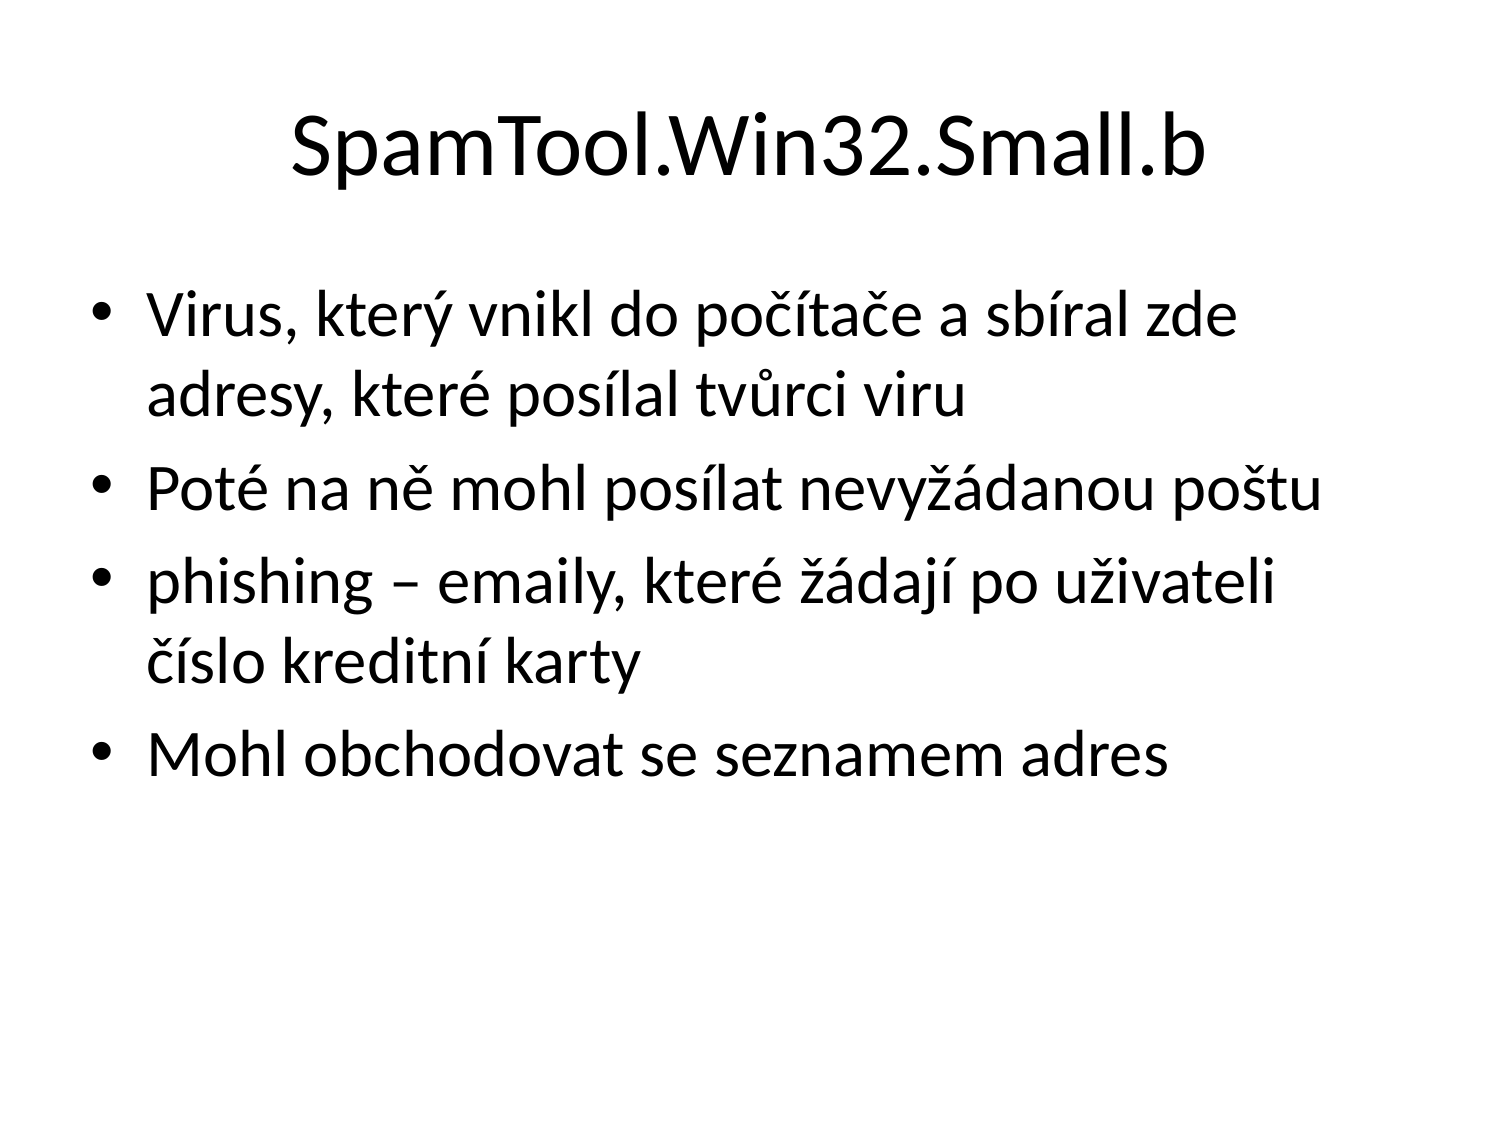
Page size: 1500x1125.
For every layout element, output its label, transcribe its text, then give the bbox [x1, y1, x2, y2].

list Virus, který vnikl do počítače a sbíral zde adresy, které posílal tvůrci viru Poté na ně mohl posílat nevyžádanou poštu phishing – emaily, které žádají po uživateli číslo kreditní karty Mohl obchodovat se seznamem adres [75, 262, 1425, 1005]
title SpamTool.Win32.Small.b [75, 45, 1425, 233]
